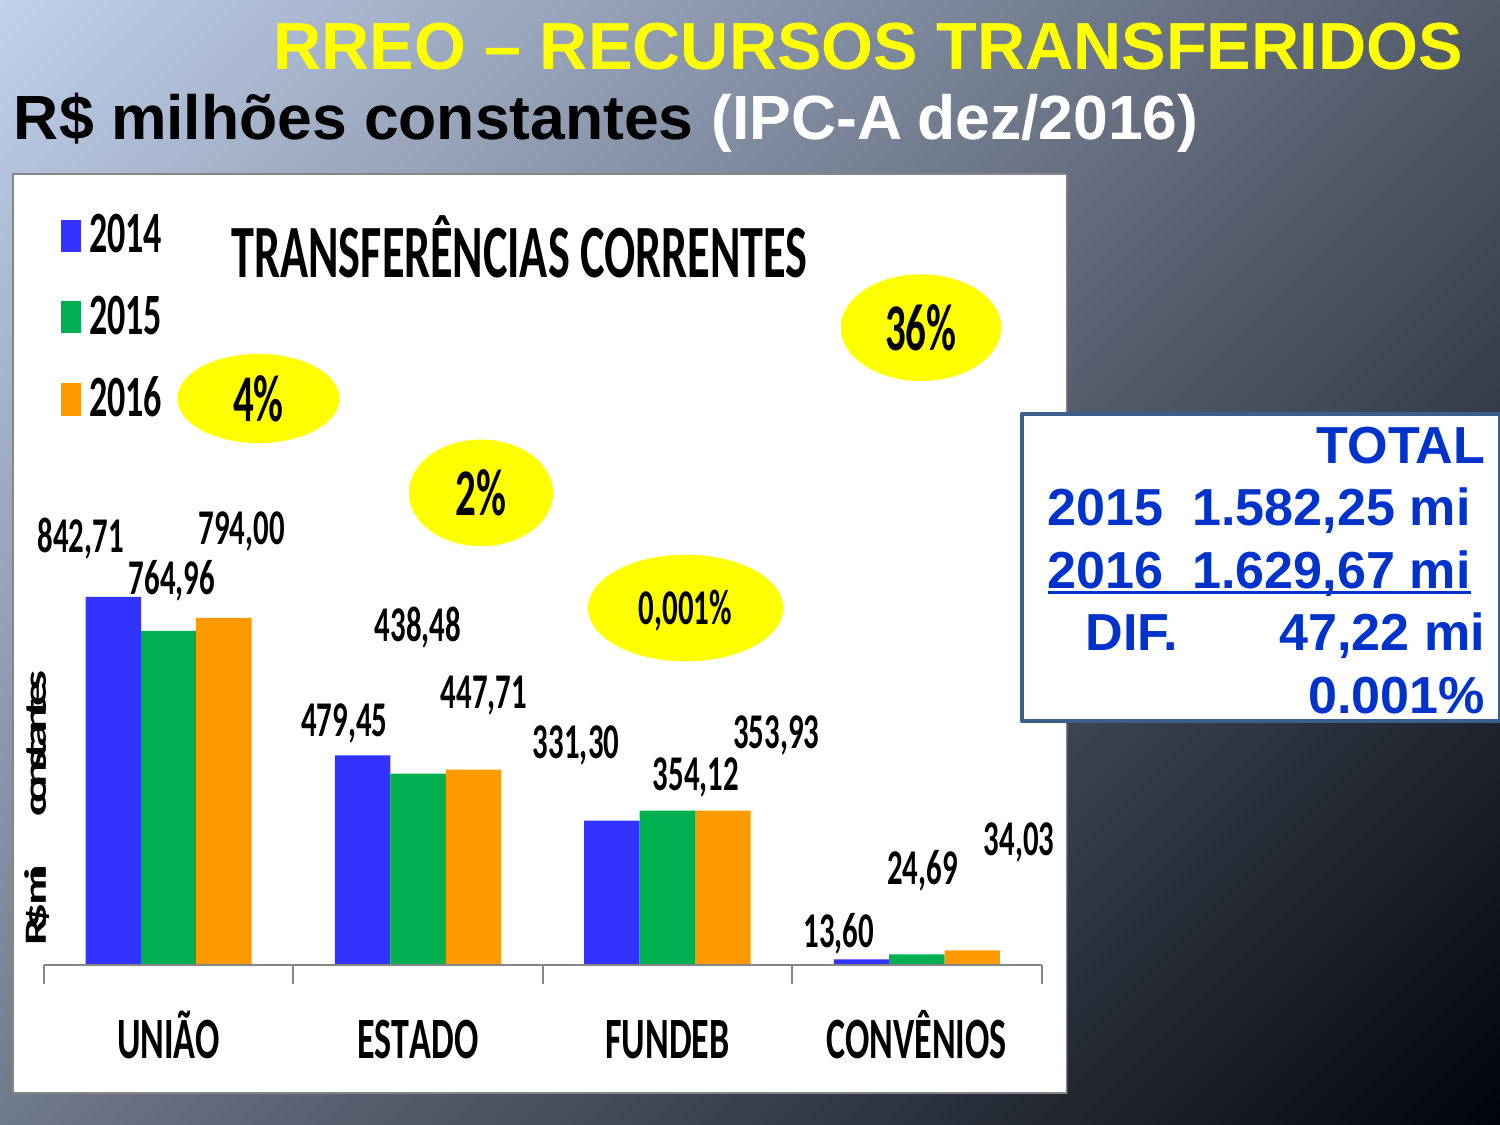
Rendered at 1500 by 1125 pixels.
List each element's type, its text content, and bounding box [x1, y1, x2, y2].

text_box R$ milhões constantes (IPC-A dez/2016) [0, 69, 1274, 160]
text_box RREO – RECURSOS TRANSFERIDOS [183, 0, 1479, 91]
text_box TOTAL 2015 1.582,25 mi 2016 1.629,67 mi DIF. 47,22 mi 0.001% [1075, 412, 1500, 723]
picture [11, 172, 1068, 1095]
